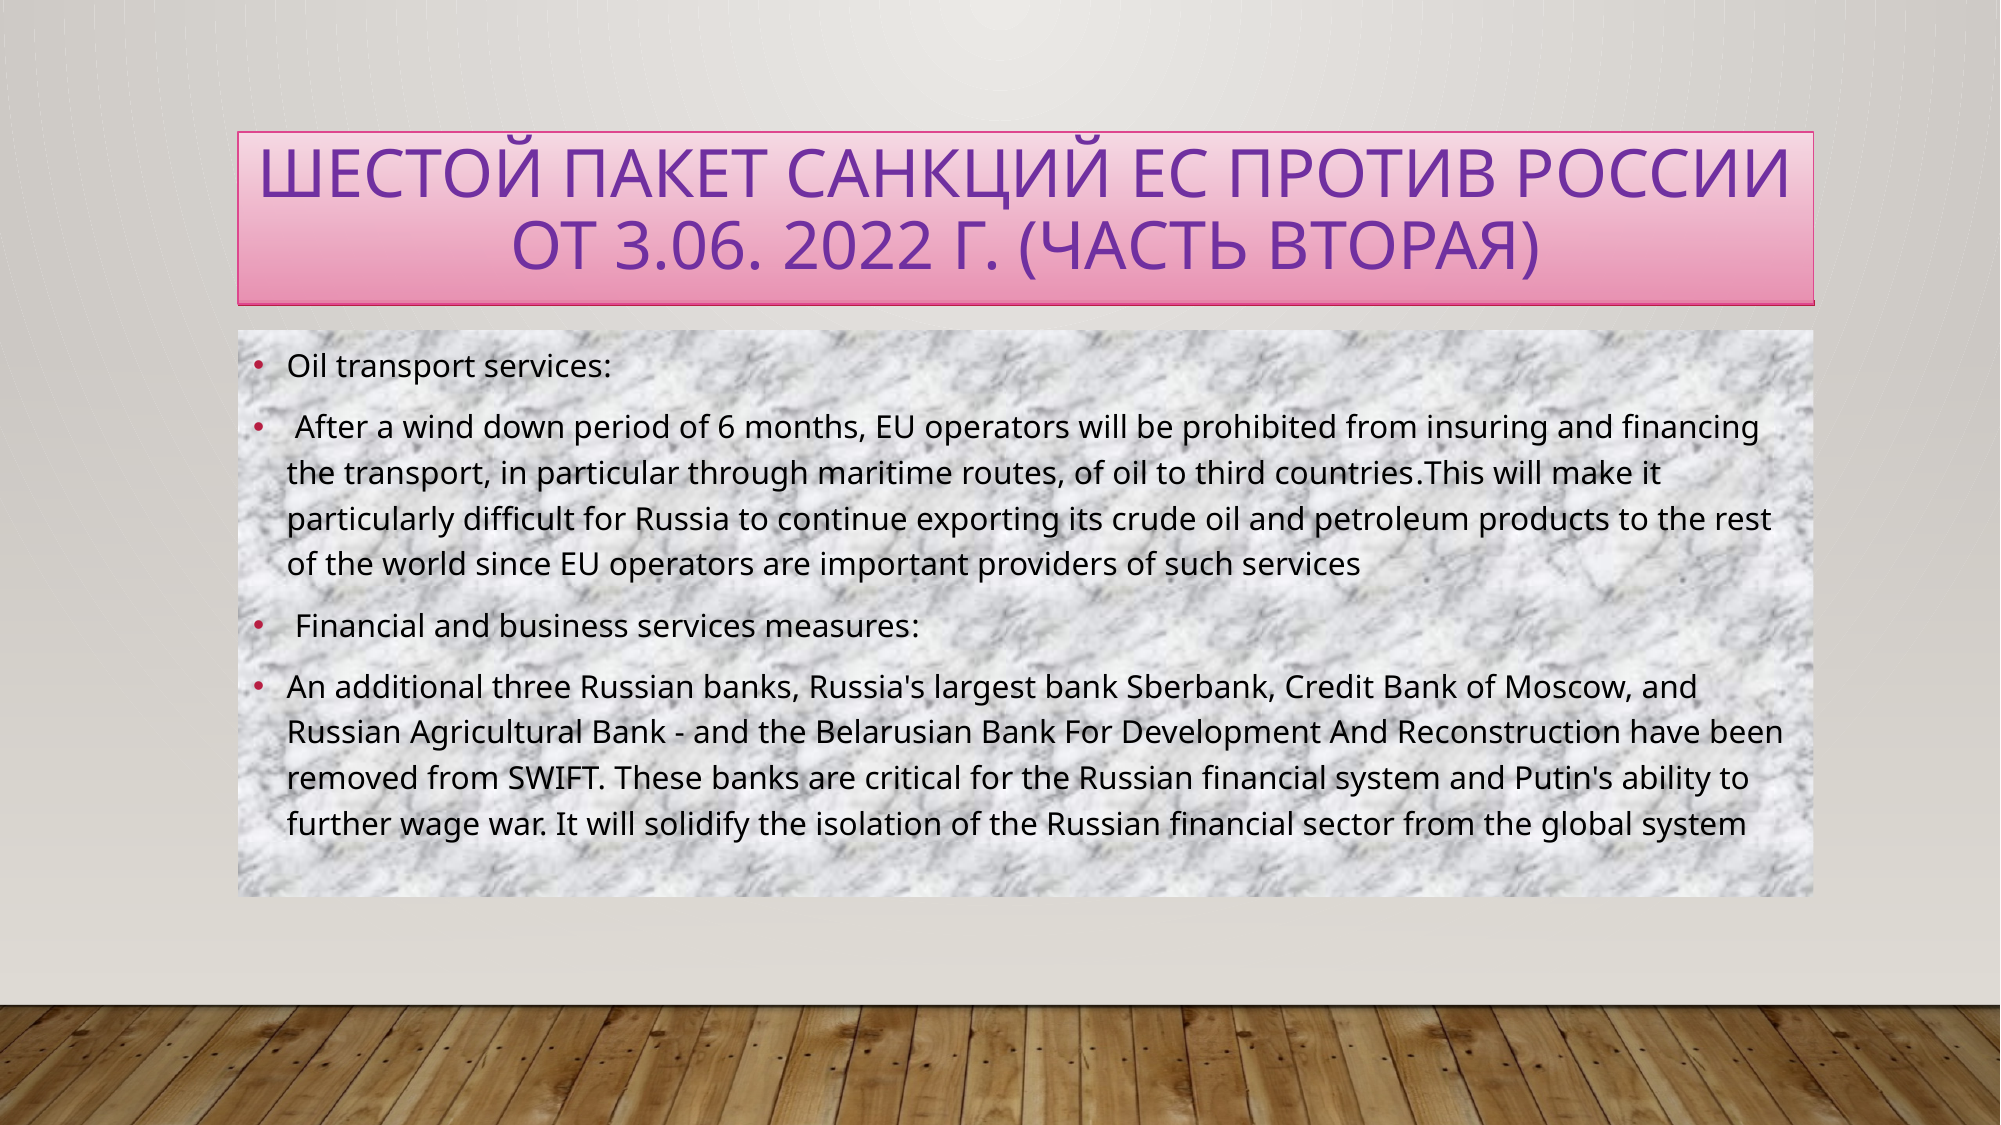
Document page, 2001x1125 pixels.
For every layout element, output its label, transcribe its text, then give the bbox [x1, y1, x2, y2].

list Oil transport services: After a wind down period of 6 months, EU operators will be prohibited from insuring and financing the transport, in particular through maritime routes, of oil to third countries.This will make it particularly difficult for Russia to continue exporting its crude oil and petroleum products to the rest of the world since EU operators are important providers of such services Financial and business services measures: An additional three Russian banks, Russia's largest bank Sberbank, Credit Bank of Moscow, and Russian Agricultural Bank - and the Belarusian Bank For Development And Reconstruction have been removed from SWIFT. These banks are critical for the Russian financial system and Putin's ability to further wage war. It will solidify the isolation of the Russian financial sector from the global system [238, 330, 1814, 897]
picture [0, 1005, 2000, 1125]
title Шестой пакет санкций ЕС против России от 3.06. 2022 г. (часть вторая) [237, 131, 1814, 305]
